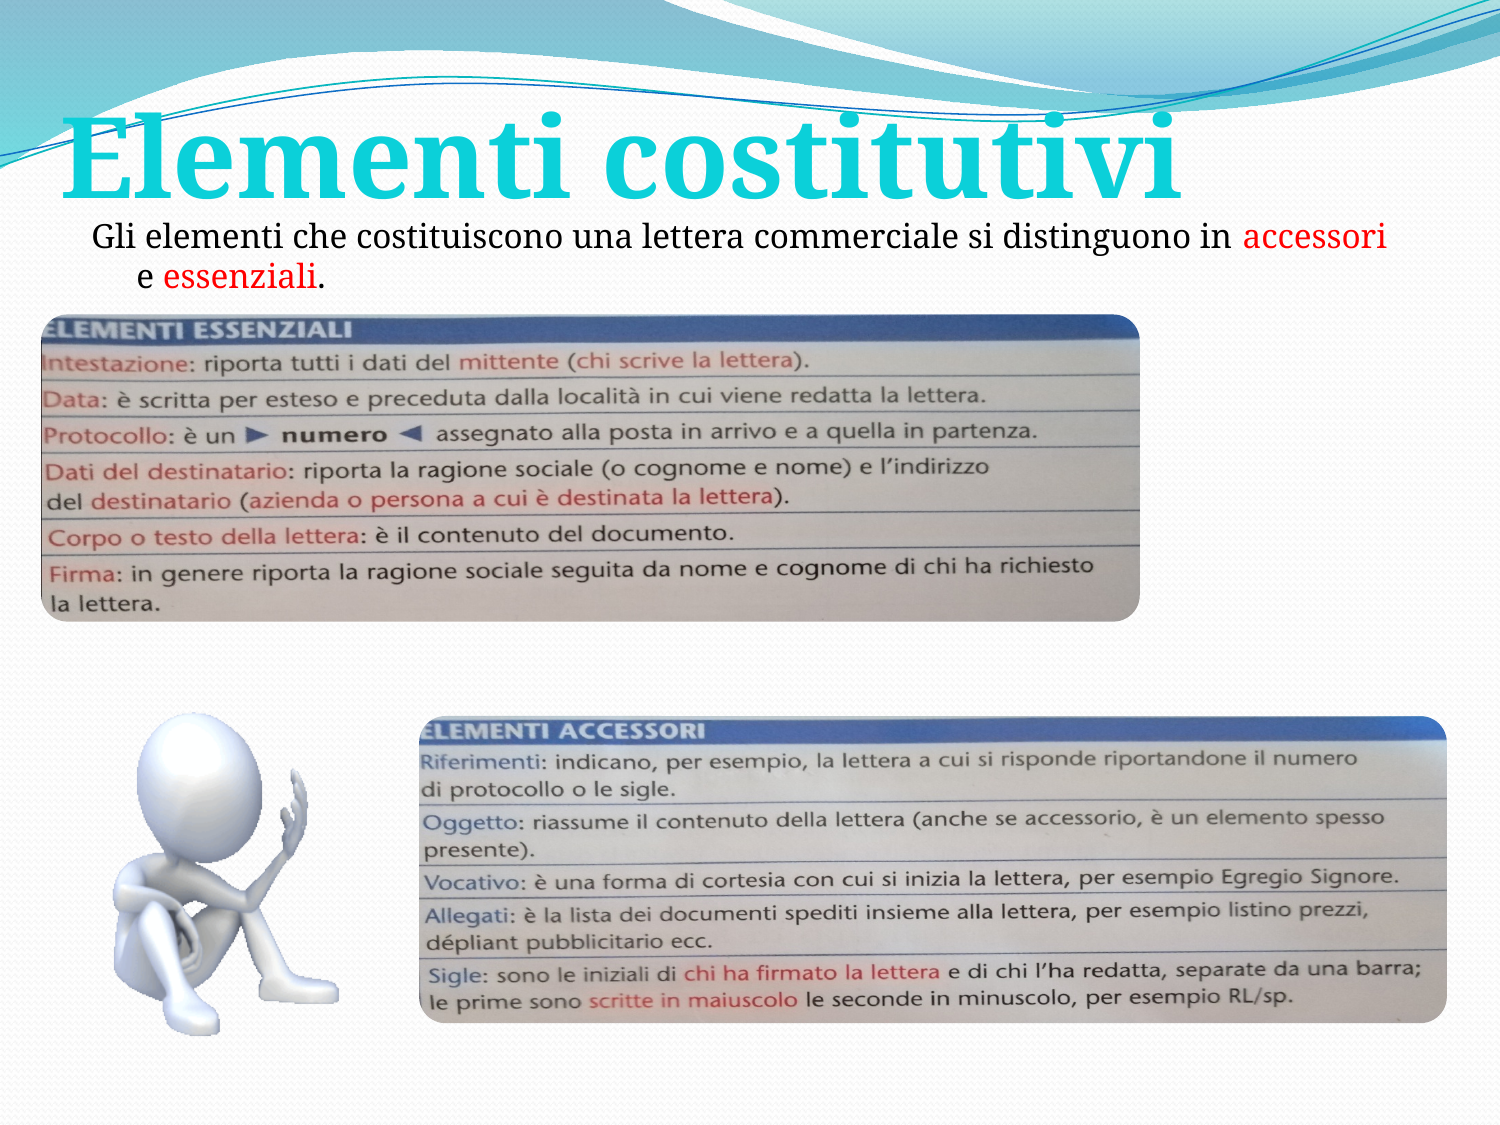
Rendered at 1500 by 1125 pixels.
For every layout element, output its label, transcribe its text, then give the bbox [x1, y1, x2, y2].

list Gli elementi che costituiscono una lettera commerciale si distinguono in accessori e essenziali. [76, 208, 1427, 279]
picture [418, 715, 1448, 1024]
picture [40, 314, 1140, 622]
picture [0, 692, 385, 1095]
text_box Elementi costitutivi [45, 78, 1199, 229]
